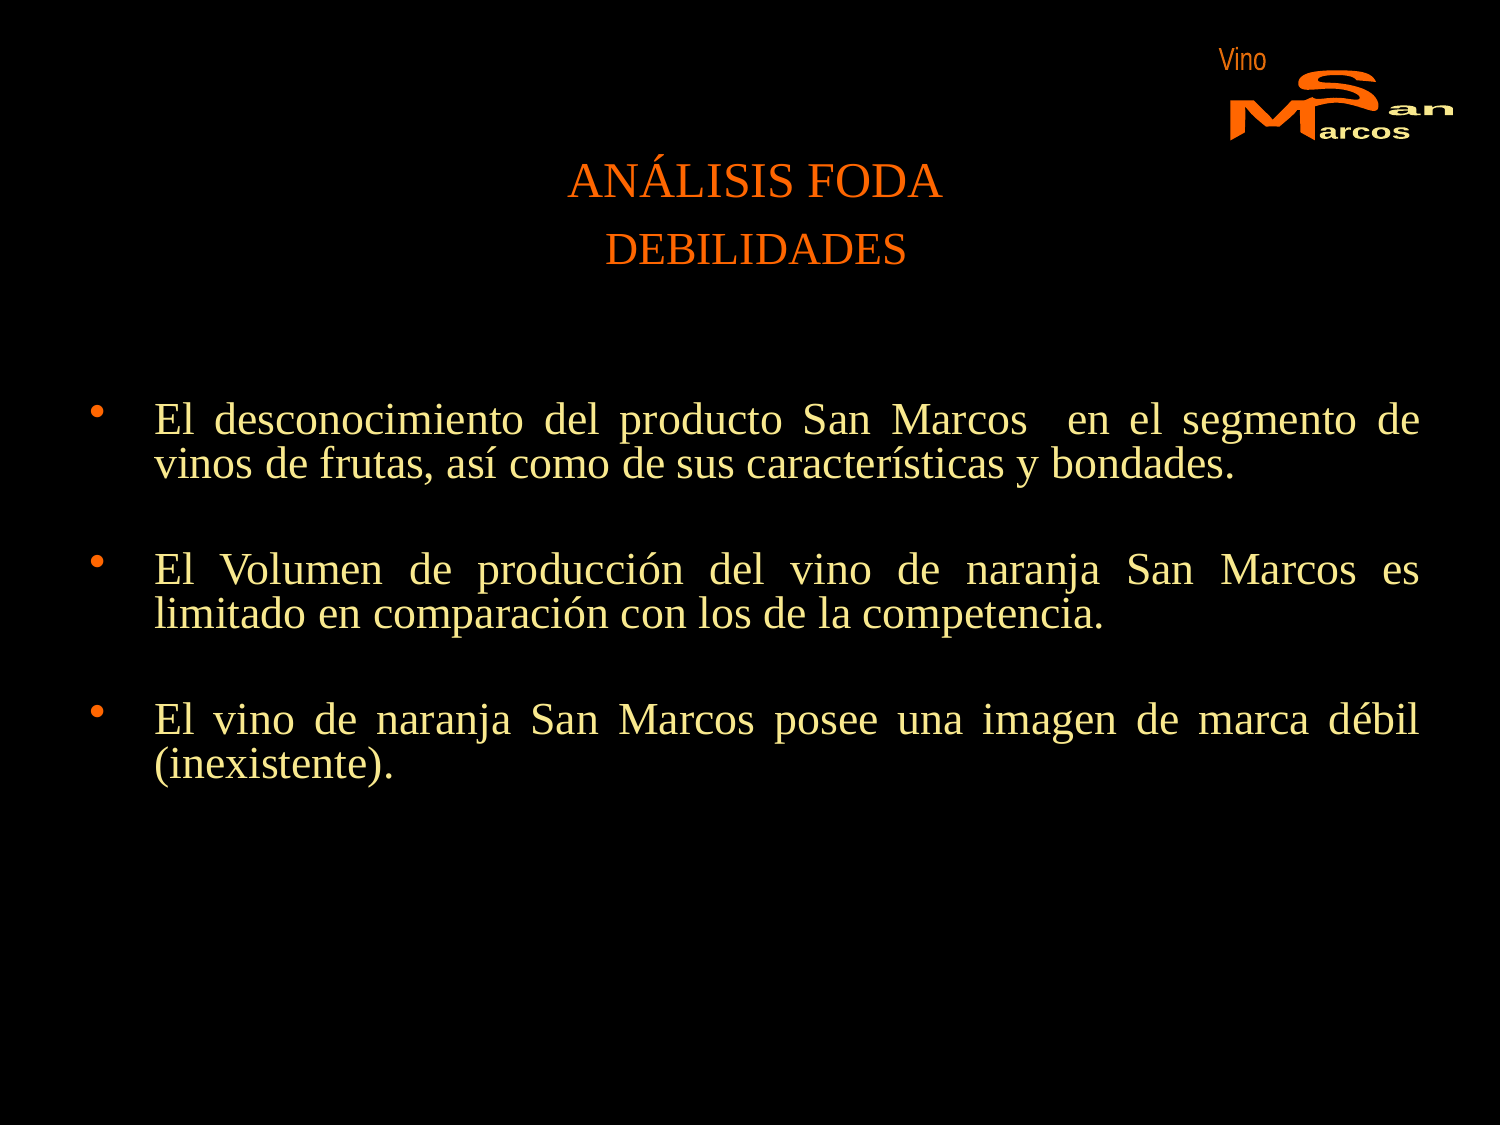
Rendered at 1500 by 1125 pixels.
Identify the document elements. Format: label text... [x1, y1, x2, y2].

text_box ANÁLISIS FODA [257, 140, 1254, 210]
list DEBILIDADES El desconocimiento del producto San Marcos en el segmento de vinos de frutas, así como de sus características y bondades. El Volumen de producción del vino de naranja San Marcos es limitado en comparación con los de la competencia. El vino de naranja San Marcos posee una imagen de marca débil (inexistente). [70, 210, 1437, 1067]
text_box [1230, 70, 1454, 141]
